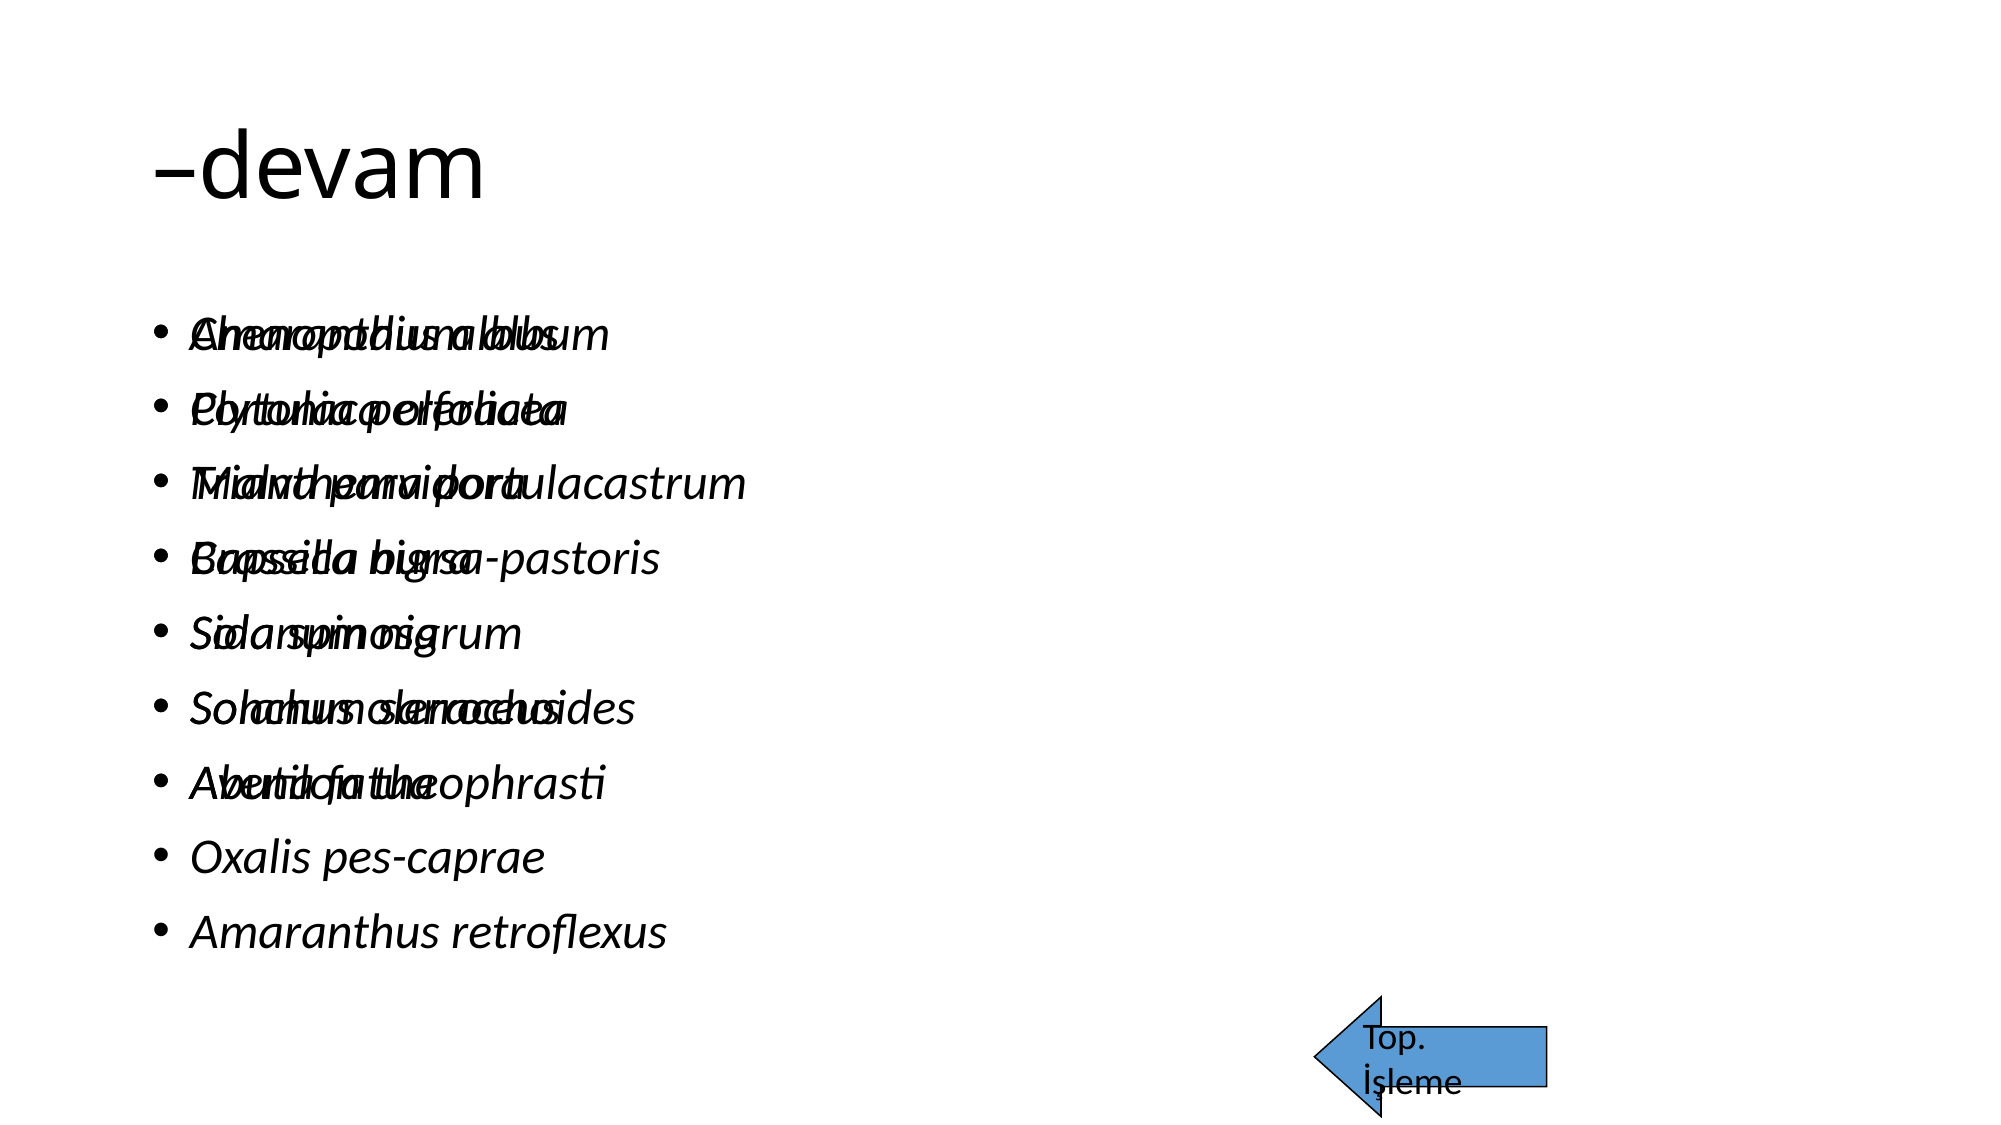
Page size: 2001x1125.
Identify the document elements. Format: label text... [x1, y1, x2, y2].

list Amaranthus albus Portulaca oleracea Trianthema portulacastrum Capsella bursa-pastoris Sida spinosa Sonchus oleraceus Abutilon theophrasti [137, 299, 1863, 1014]
text_box Top. İşleme [1314, 996, 1547, 1117]
title –devam [137, 59, 1863, 278]
